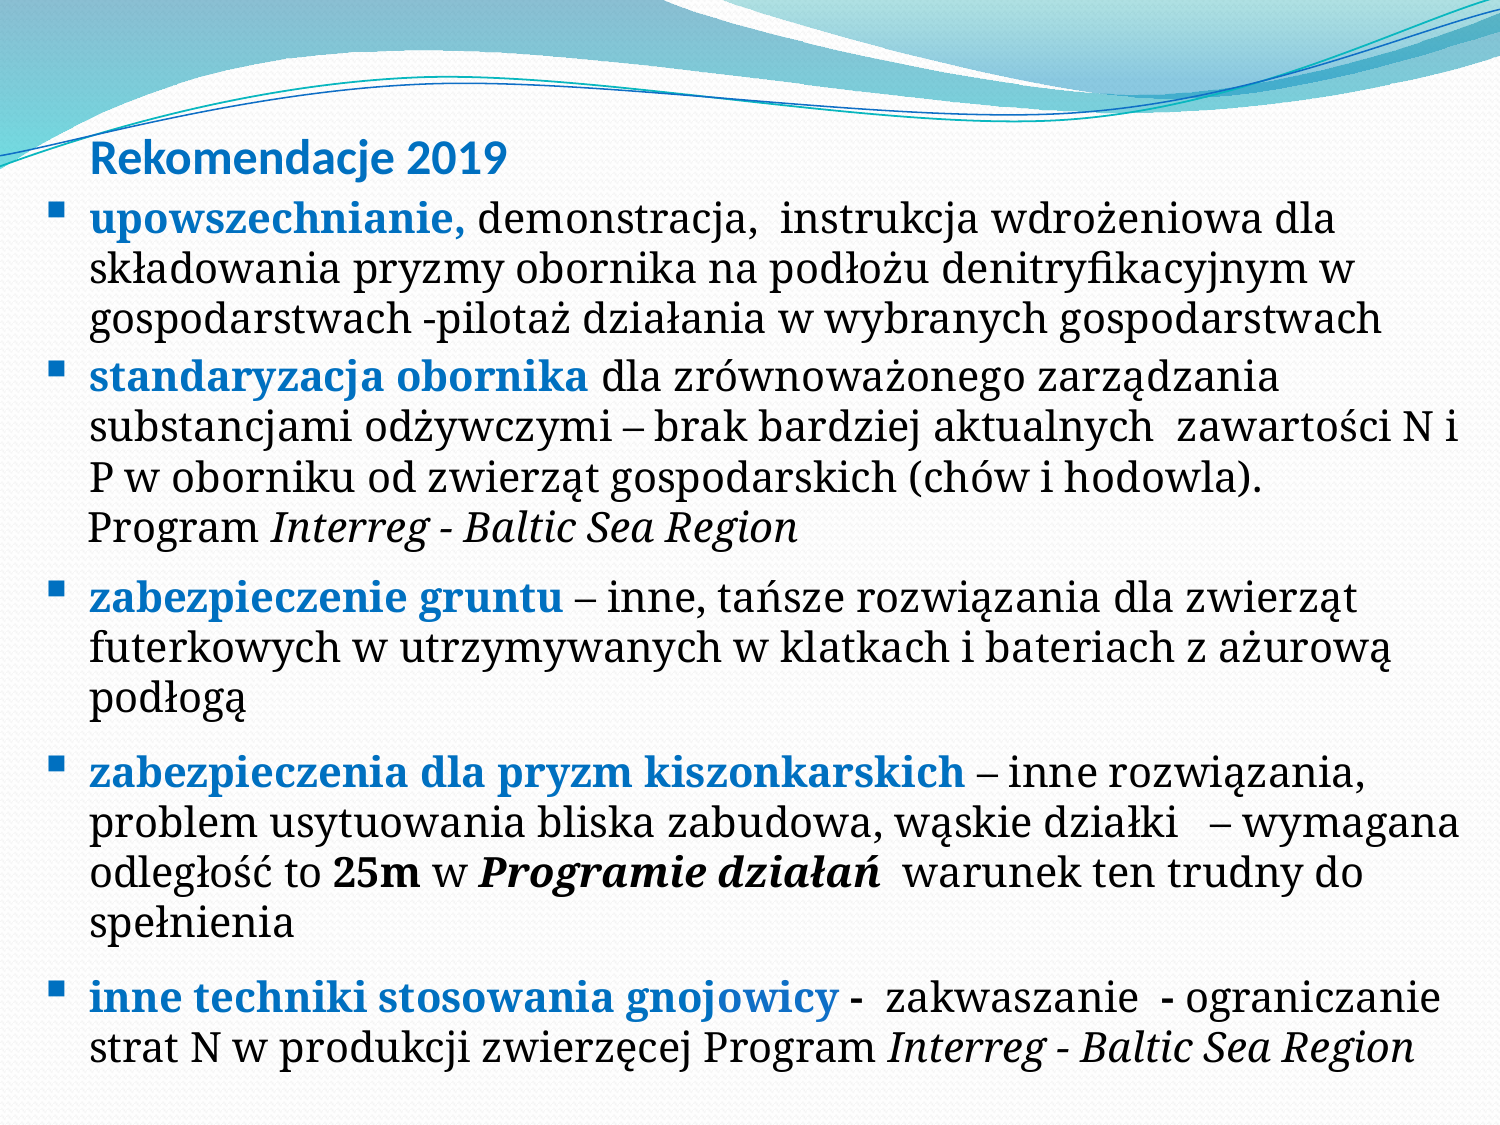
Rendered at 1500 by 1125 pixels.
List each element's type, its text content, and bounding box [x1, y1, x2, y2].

title Rekomendacje 2019 [89, 103, 1440, 184]
list upowszechnianie, demonstracja, instrukcja wdrożeniowa dla składowania pryzmy obornika na podłożu denitryfikacyjnym w gospodarstwach -pilotaż działania w wybranych gospodarstwach standaryzacja obornika dla zrównoważonego zarządzania substancjami odżywczymi – brak bardziej aktualnych zawartości N i P w oborniku od zwierząt gospodarskich (chów i hodowla). Program Interreg - Baltic Sea Region zabezpieczenie gruntu – inne, tańsze rozwiązania dla zwierząt futerkowych w utrzymywanych w klatkach i bateriach z ażurową podłogą zabezpieczenia dla pryzm kiszonkarskich – inne rozwiązania, problem usytuowania bliska zabudowa, wąskie działki – wymagana odległość to 25m w Programie działań warunek ten trudny do spełnienia inne techniki stosowania gnojowicy - zakwaszanie - ograniczanie strat N w produkcji zwierzęcej Program Interreg - Baltic Sea Region [29, 184, 1500, 1059]
